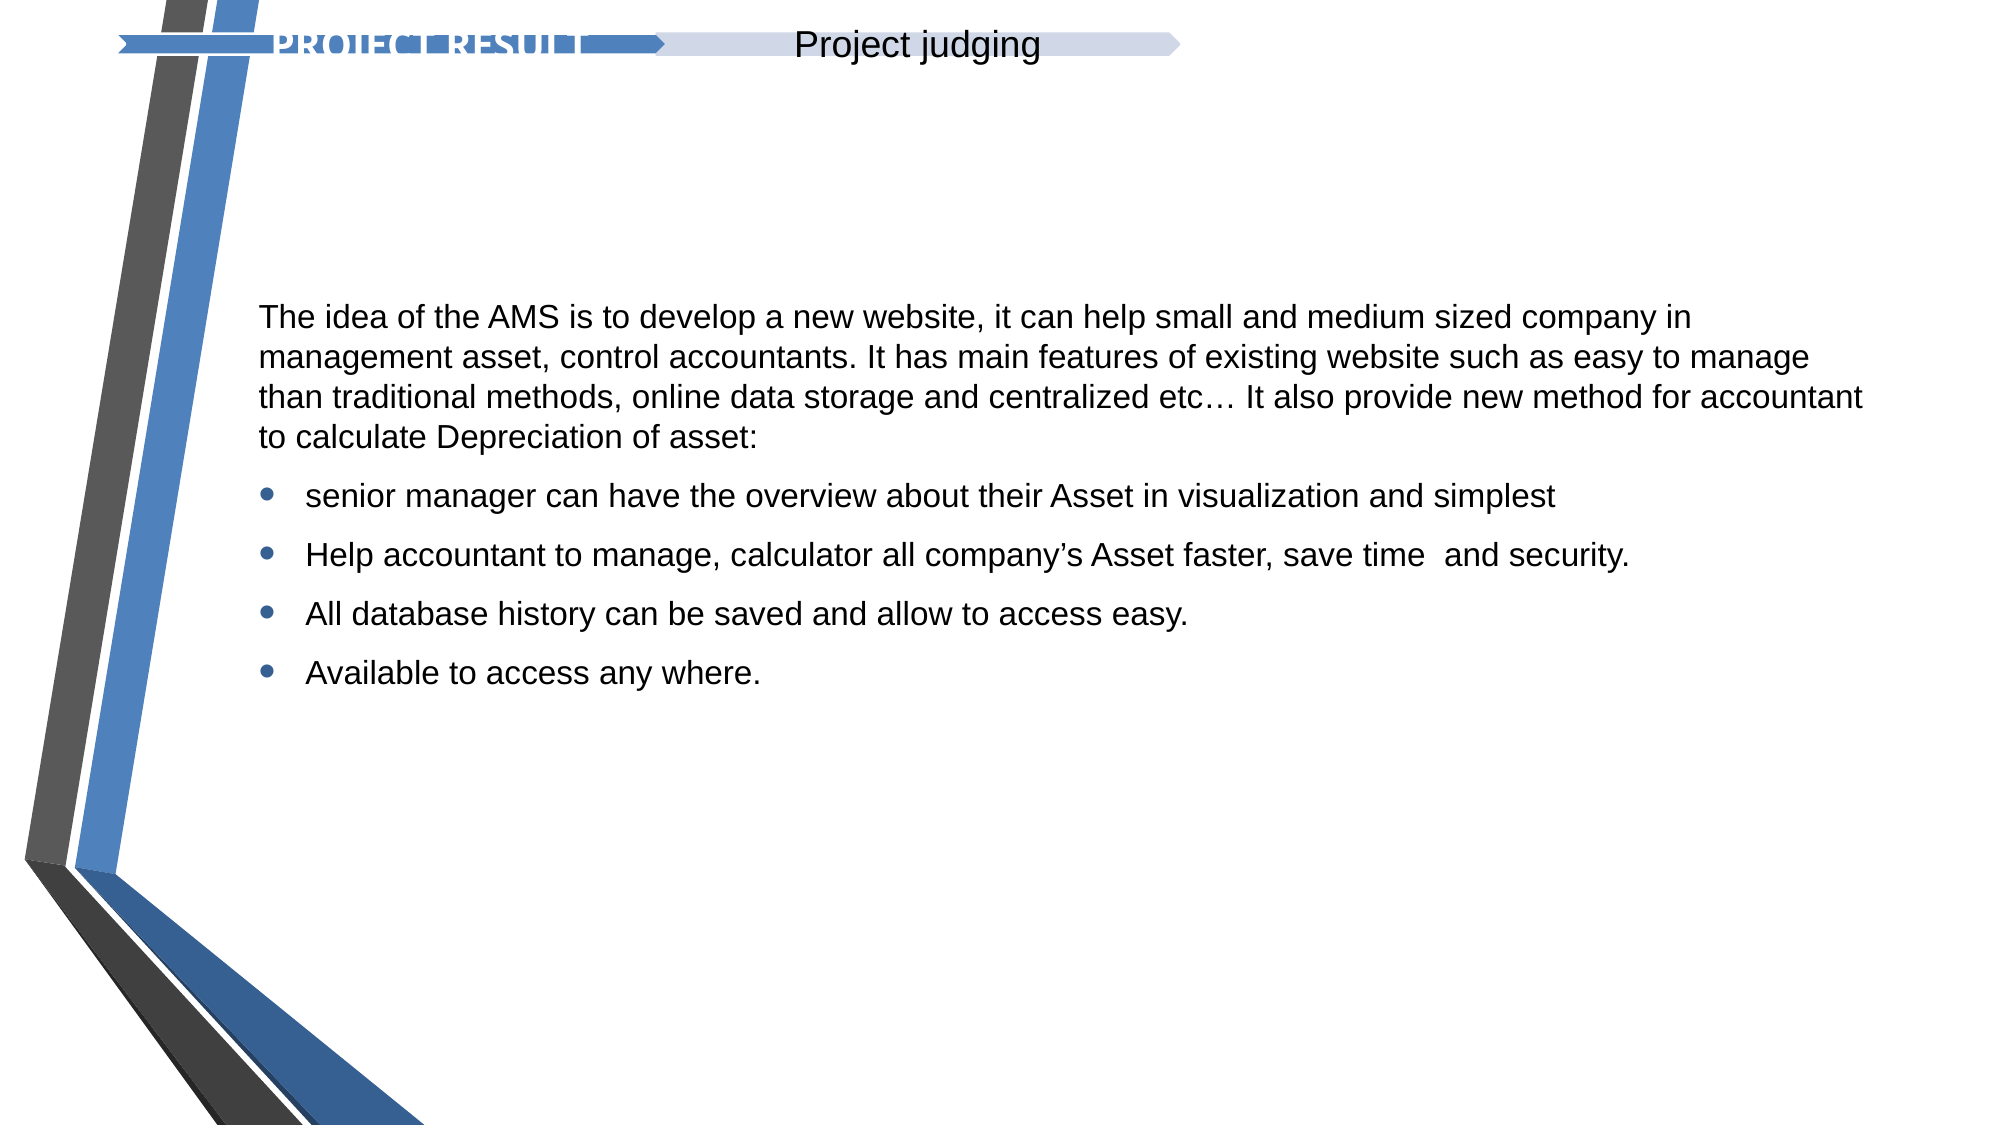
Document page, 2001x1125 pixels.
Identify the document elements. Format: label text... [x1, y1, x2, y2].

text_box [114, 17, 1180, 71]
list The idea of the AMS is to develop a new website, it can help small and medium sized company in management asset, control accountants. It has main features of existing website such as easy to manage than traditional methods, online data storage and centralized etc… It also provide new method for accountant to calculate Depreciation of asset: senior manager can have the overview about their Asset in visualization and simplest Help accountant to manage, calculator all company’s Asset faster, save time and security. All database history can be saved and allow to access easy. Available to access any where. [243, 118, 1887, 950]
